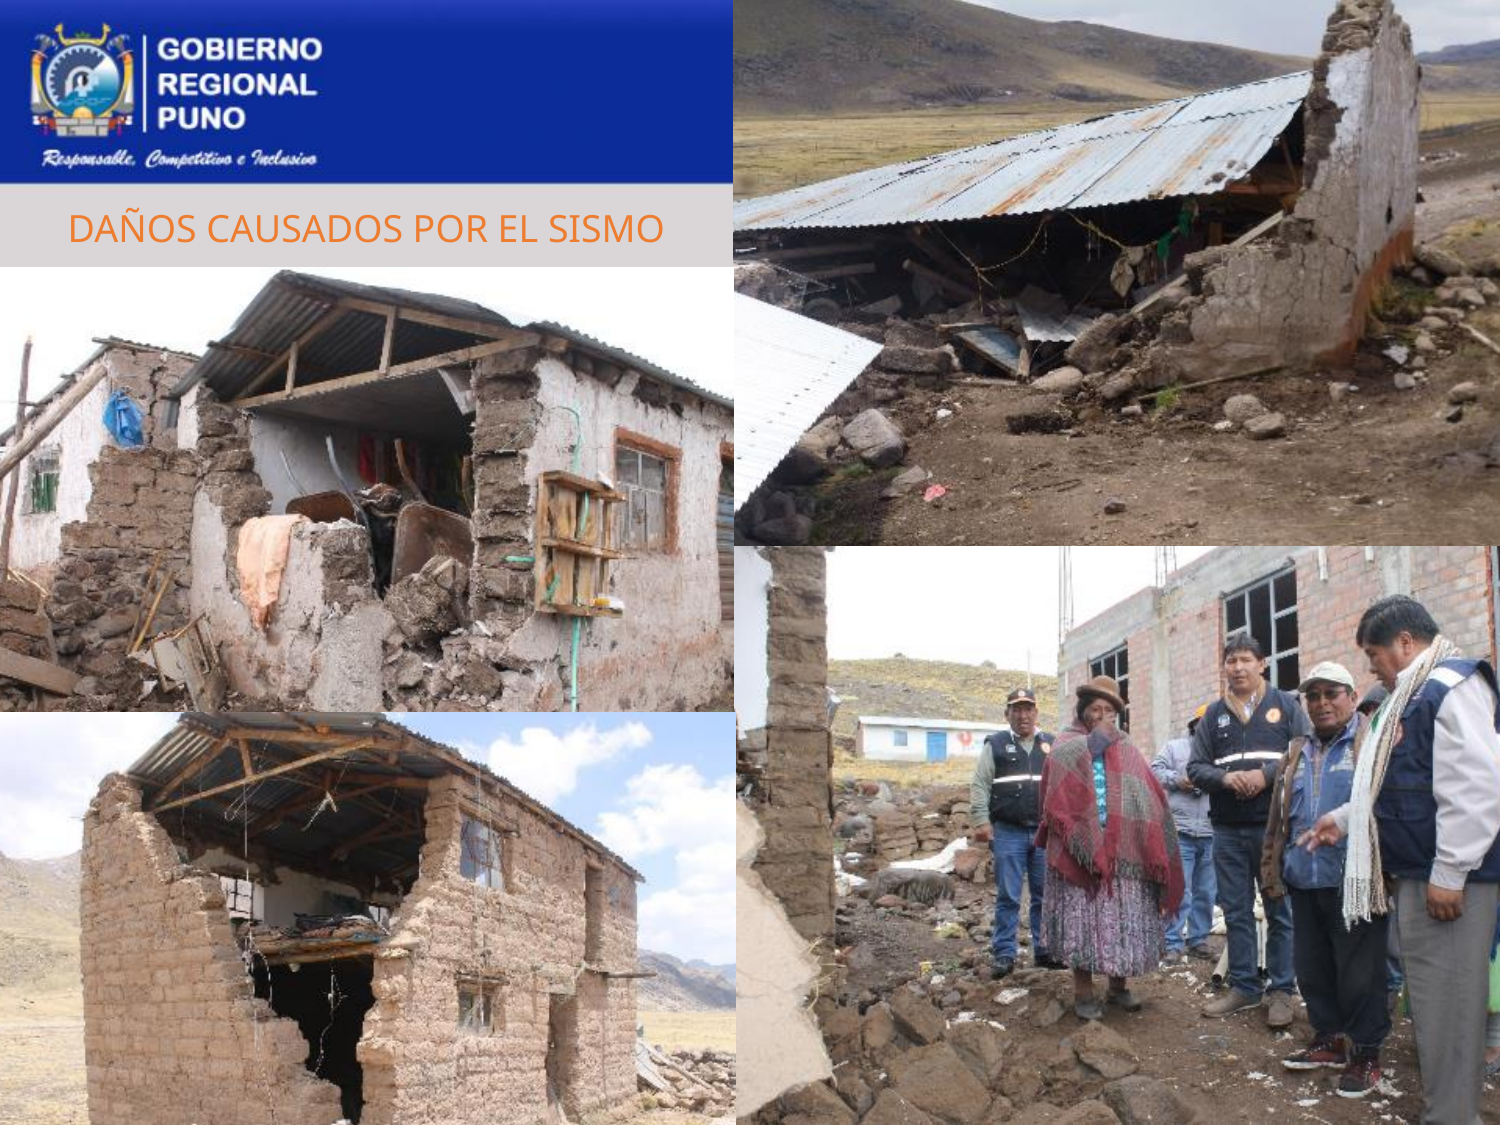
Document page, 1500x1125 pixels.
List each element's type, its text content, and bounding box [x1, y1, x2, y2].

picture [0, 0, 1500, 1125]
text_box DAÑOS CAUSADOS POR EL SISMO [0, 203, 733, 259]
